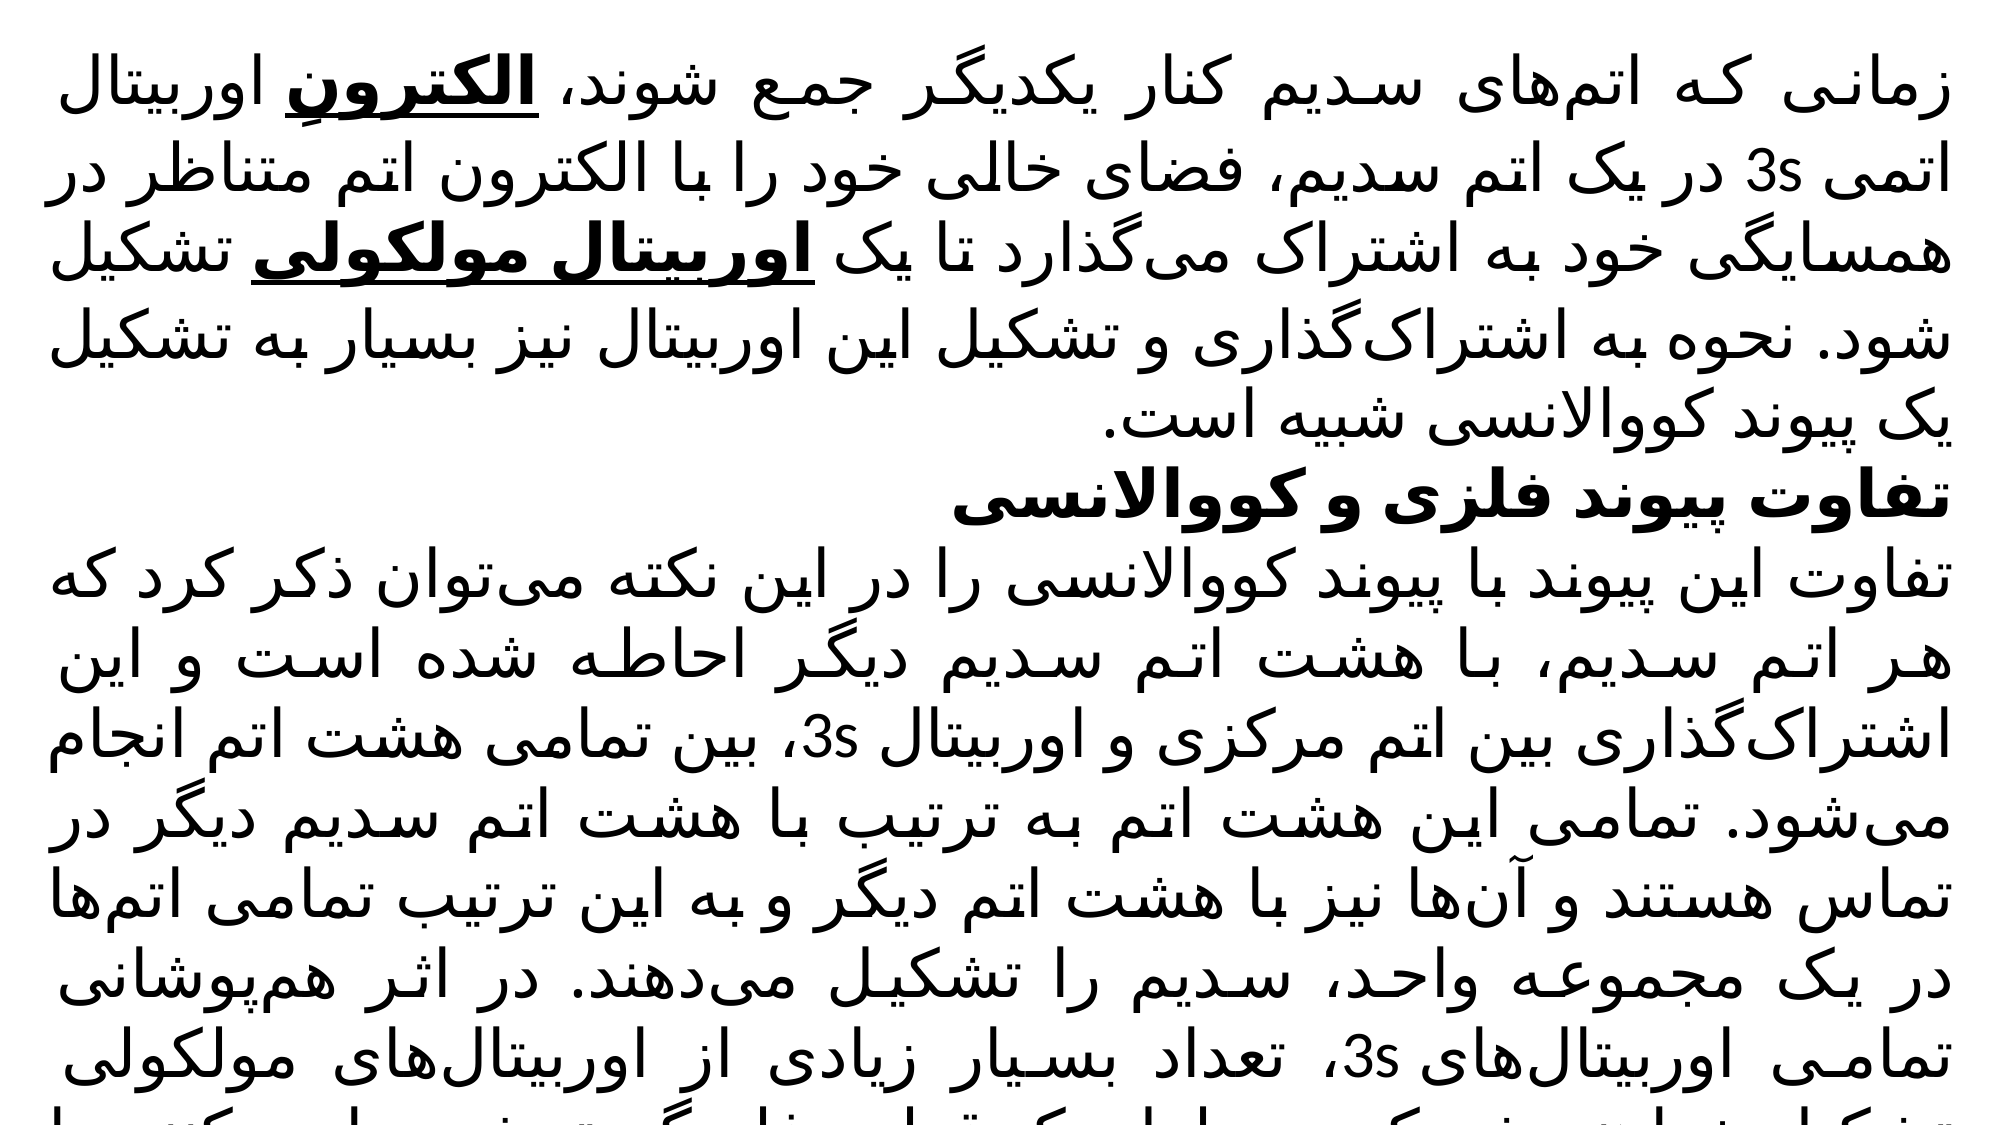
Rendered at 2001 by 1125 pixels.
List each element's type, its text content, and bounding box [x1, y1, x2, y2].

text_box زمانی که اتم‌های سدیم کنار یکدیگر جمع شوند، الکترونِ اوربیتال اتمی 3s در یک اتم سدیم، فضای خالی خود را با الکترون اتم متناظر در همسایگی خود به اشتراک می‌گذارد تا یک اوربیتال مولکولی تشکیل شود. نحوه به اشتراک‌گذاری و تشکیل این اوربیتال نیز بسیار به تشکیل یک پیوند کووالانسی شبیه است. تفاوت پیوند فلزی و کووالانسی تفاوت این پیوند با پیوند کووالانسی را در این نکته می‌توان ذکر کرد که هر اتم سدیم، با هشت اتم سدیم دیگر احاطه شده است و این اشتراک‌گذاری بین اتم مرکزی و اوربیتال 3s، بین تمامی هشت اتم انجام می‌شود. تمامی این هشت اتم به ترتیب با هشت اتم سدیم دیگر در تماس هستند و آن‌ها نیز با هشت اتم دیگر و به این ترتیب تمامی اتم‌ها در یک مجموعه واحد، سدیم را تشکیل می‌دهند. در اثر هم‌پوشانی تمامی اوربیتال‌های 3s، تعداد بسیار زیادی از اوربیتال‌های مولکولی تشکیل خواهند شد که در طول یک قطعه فلز گسترش پیدا می‌کنند. با توجه به اینکه هر اوربیتال، تنها می‌تواند دو الکترون را در خود نگهداری کند،‌ به تعداد بسیار زیادی اوربیتال مولکولی نیاز داریم [30, 30, 1970, 1125]
